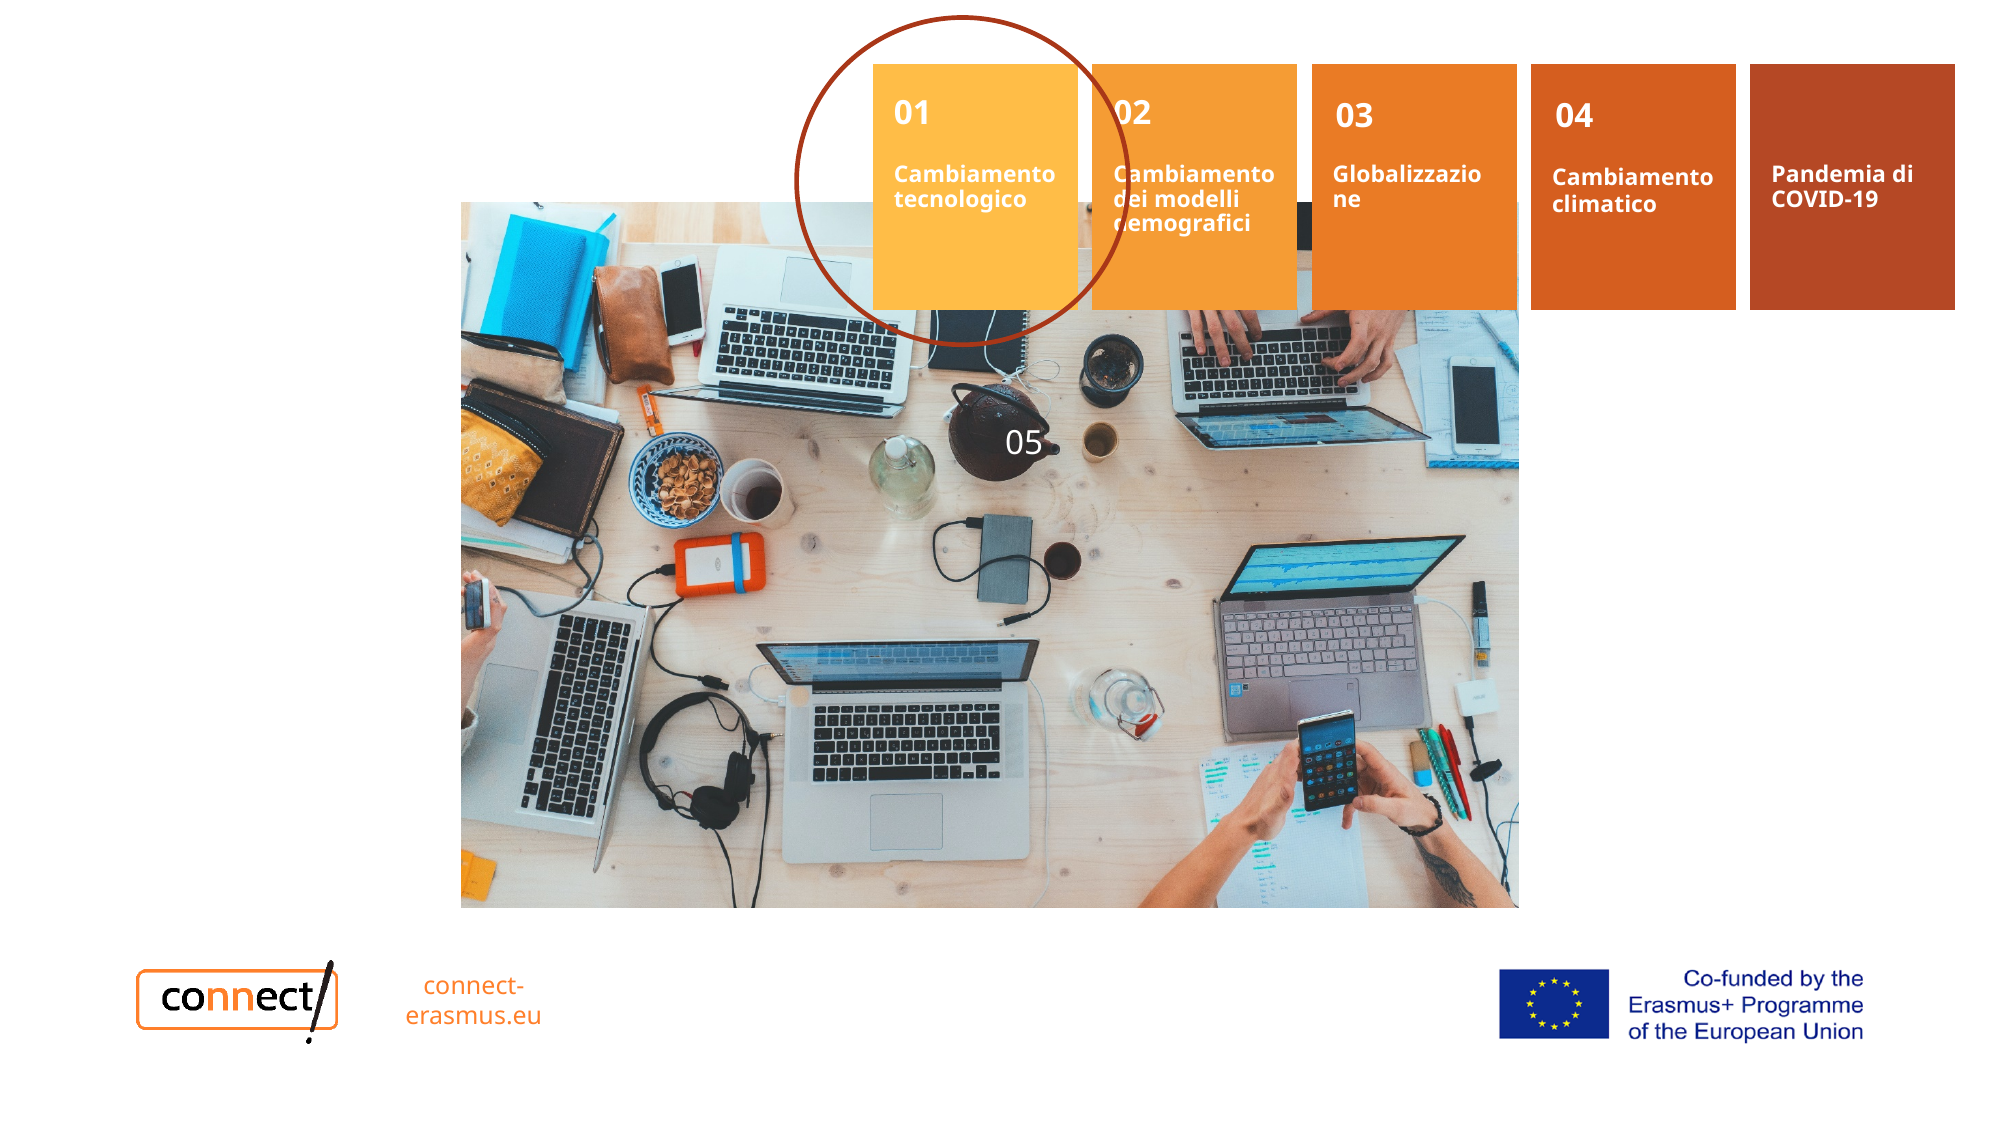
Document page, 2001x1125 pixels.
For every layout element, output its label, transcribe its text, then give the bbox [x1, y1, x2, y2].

picture [461, 202, 1519, 908]
picture [1498, 968, 1863, 1044]
footer connect-erasmus.eu [341, 976, 607, 1022]
picture [136, 960, 338, 1044]
text_box [796, 17, 1080, 202]
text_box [873, 65, 1955, 309]
